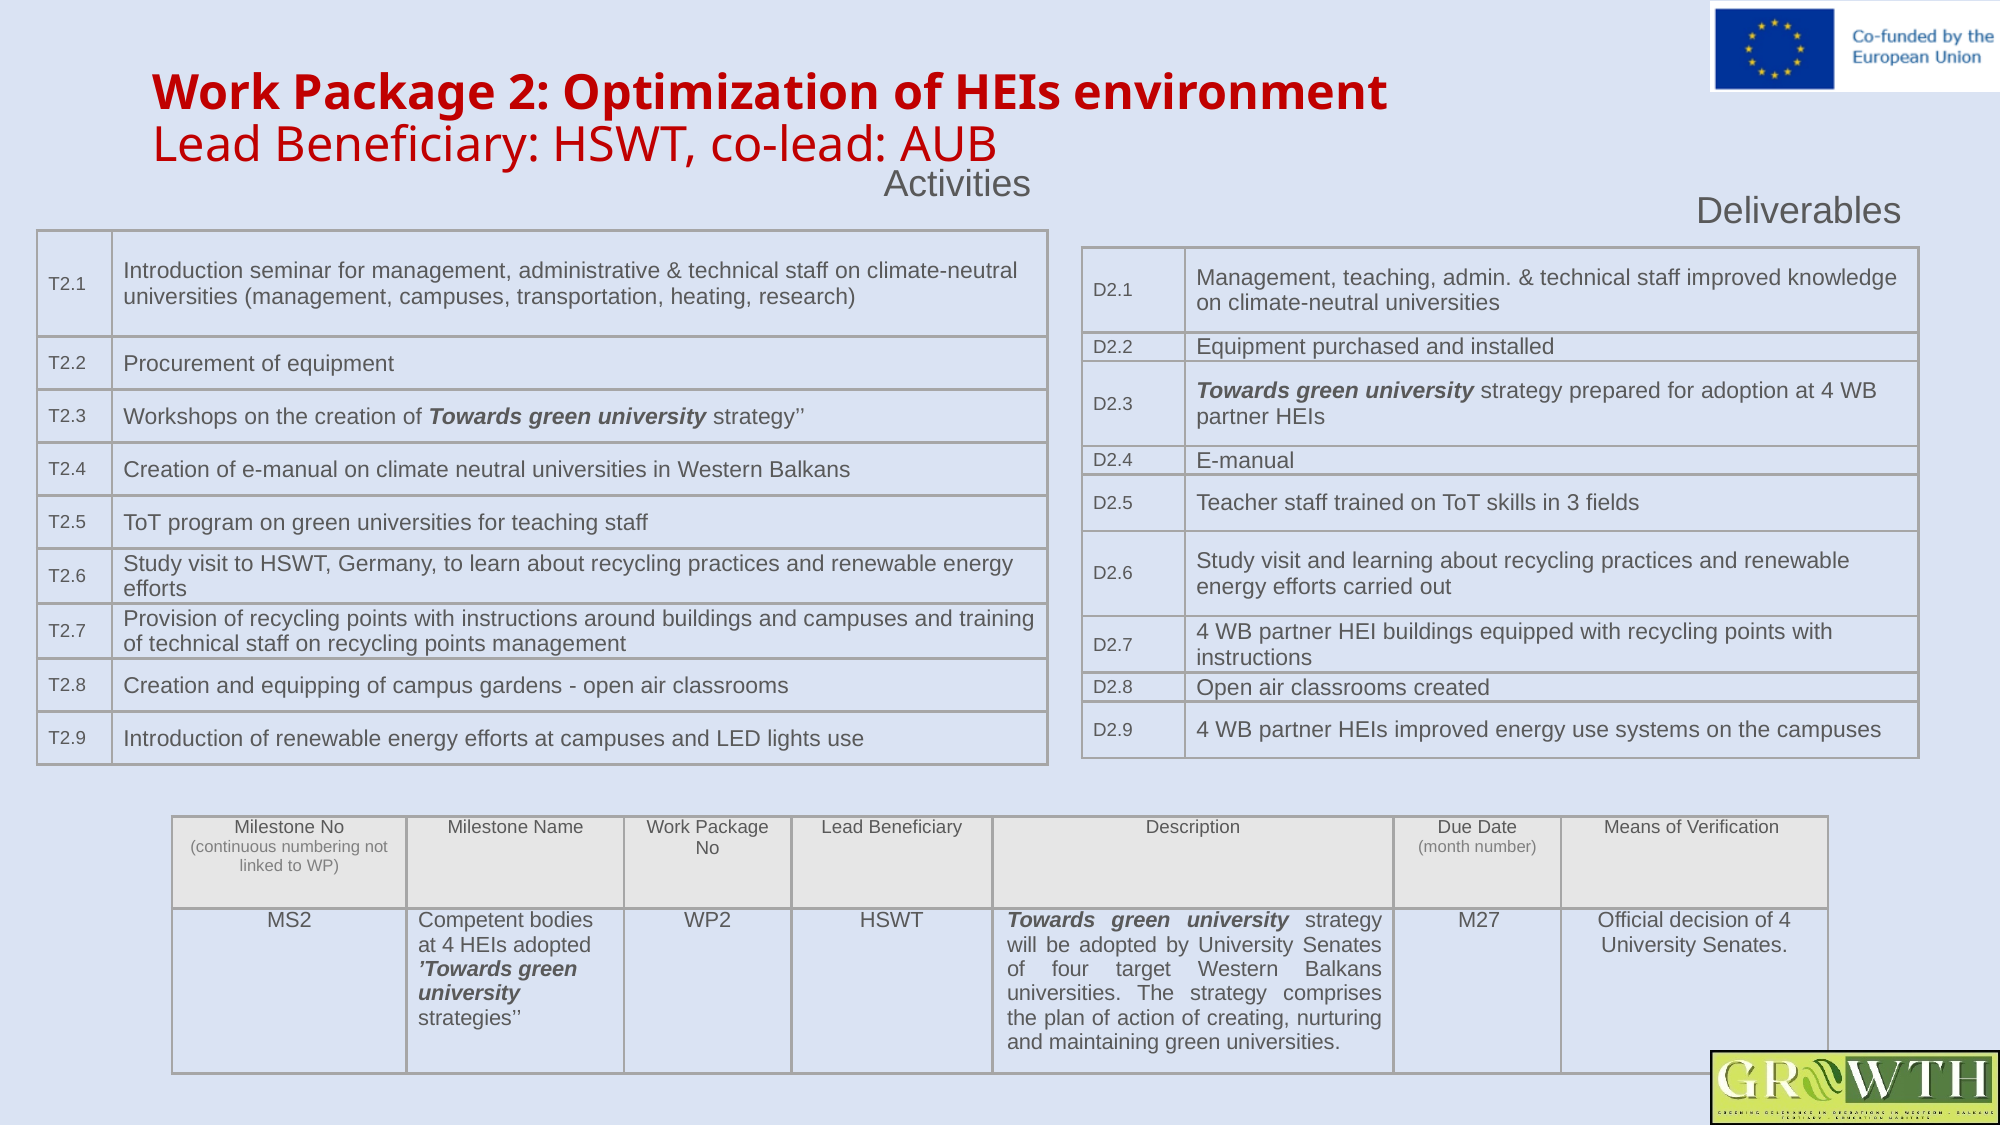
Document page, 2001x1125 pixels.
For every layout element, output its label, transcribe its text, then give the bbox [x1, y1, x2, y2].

table_cell Provision of recycling points with instructions around buildings and campuses and training of technical staff on recycling points management [113, 605, 1046, 657]
table_header Work Package No [625, 818, 790, 907]
text_box Deliverables [1681, 179, 1917, 239]
table_cell Open air classrooms created [1186, 674, 1917, 700]
table_cell D2.3 [1083, 362, 1184, 445]
table_cell D2.4 [1083, 447, 1184, 473]
table_cell Procurement of equipment [113, 338, 1046, 388]
table_cell D2.8 [1083, 674, 1184, 700]
text_box Activities [868, 151, 1047, 212]
table_cell 4 WB partner HEIs improved energy use systems on the campuses [1186, 703, 1917, 757]
table_cell M27 [1395, 910, 1560, 1072]
table_cell Study visit and learning about recycling practices and renewable energy efforts carried out [1186, 532, 1917, 615]
table_cell T2.5 [38, 497, 111, 547]
table_cell Competent bodies at 4 HEIs adopted ’Towards green university strategies’’ [408, 910, 623, 1072]
table_header Due Date (month number) [1395, 818, 1560, 907]
table_cell D2.7 [1083, 617, 1184, 671]
table_header Introduction seminar for management, administrative & technical staff on climate-neutral universities (management, campuses, transportation, heating, research) [113, 232, 1046, 335]
table_header D2.1 [1083, 249, 1184, 331]
table_header T2.1 [38, 232, 111, 335]
table_cell D2.9 [1083, 703, 1184, 757]
table_cell T2.3 [38, 391, 111, 441]
table_cell Workshops on the creation of Towards green university strategy’’ [113, 391, 1046, 441]
table_cell T2.2 [38, 338, 111, 388]
table_cell D2.2 [1083, 334, 1184, 360]
table_header Description [994, 818, 1392, 907]
table_cell 4 WB partner HEI buildings equipped with recycling points with instructions [1186, 617, 1917, 671]
table_header Management, teaching, admin. & technical staff improved knowledge on climate-neutral universities [1186, 249, 1917, 331]
table_cell E-manual [1186, 447, 1917, 473]
table_cell Towards green university strategy prepared for adoption at 4 WB partner HEIs [1186, 362, 1917, 445]
table_cell Creation of e-manual on climate neutral universities in Western Balkans [113, 444, 1046, 494]
table_cell ToT program on green universities for teaching staff [113, 497, 1046, 547]
table_cell Official decision of 4 University Senates. [1562, 910, 1827, 1072]
table_cell WP2 [625, 910, 790, 1072]
table_cell D2.6 [1083, 532, 1184, 615]
table_cell Study visit to HSWT, Germany, to learn about recycling practices and renewable energy efforts [113, 550, 1046, 602]
table_cell Teacher staff trained on ToT skills in 3 fields [1186, 476, 1917, 530]
table_cell T2.4 [38, 444, 111, 494]
table_cell D2.5 [1083, 476, 1184, 530]
table_cell Introduction of renewable energy efforts at campuses and LED lights use [113, 713, 1046, 763]
table_header Milestone Name [408, 818, 623, 907]
table_cell T2.9 [38, 713, 111, 763]
text_box [137, 238, 1960, 1050]
table_header Milestone No (continuous numbering not linked to WP) [173, 818, 405, 907]
table_cell MS2 [173, 910, 405, 1072]
table_header Lead Beneficiary [793, 818, 991, 907]
table_cell HSWT [793, 910, 991, 1072]
table_cell Towards green university strategy will be adopted by University Senates of four target Western Balkans universities. The strategy comprises the plan of action of creating, nurturing and maintaining green universities. [994, 910, 1392, 1072]
table_cell Equipment purchased and installed [1186, 334, 1917, 360]
table_header Means of Verification [1562, 818, 1827, 907]
table_cell T2.8 [38, 660, 111, 710]
table_cell Creation and equipping of campus gardens - open air classrooms [113, 660, 1046, 710]
table_cell T2.7 [38, 605, 111, 657]
title Work Package 2: Optimization of HEIs environment Lead Beneficiary: HSWT, co-lead: AUB [137, 59, 1863, 180]
picture [1709, 1, 2000, 92]
table_cell T2.6 [38, 550, 111, 602]
picture [1709, 1050, 2000, 1125]
